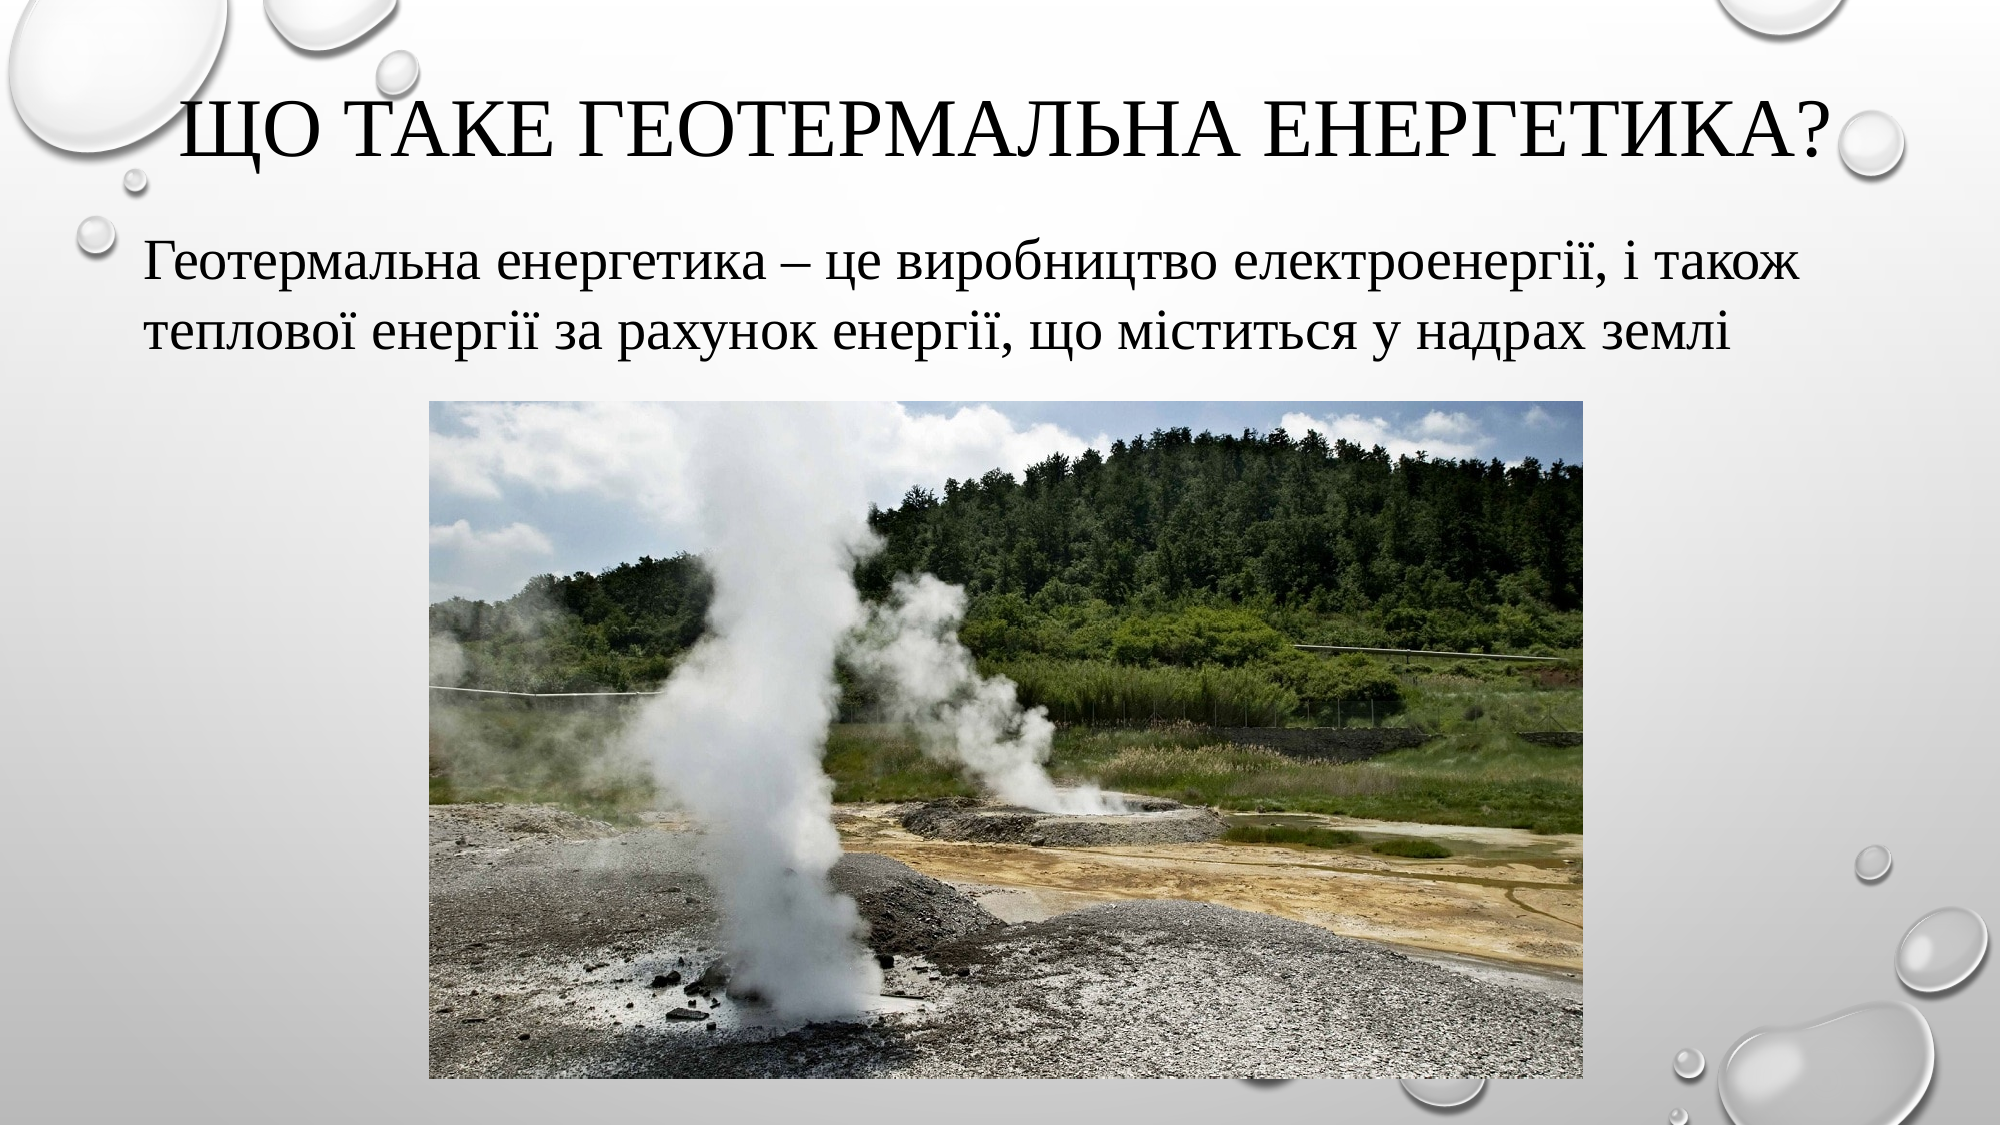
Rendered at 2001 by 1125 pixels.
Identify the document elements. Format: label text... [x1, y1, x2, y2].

title Що таке геотермальна енергетика? [156, 0, 1855, 183]
text_box Геотермальна енергетика – це виробництво електроенергії, і також теплової енергії за рахунок енергії, що міститься у надрах землі [129, 213, 1930, 369]
picture [0, 0, 2000, 1125]
